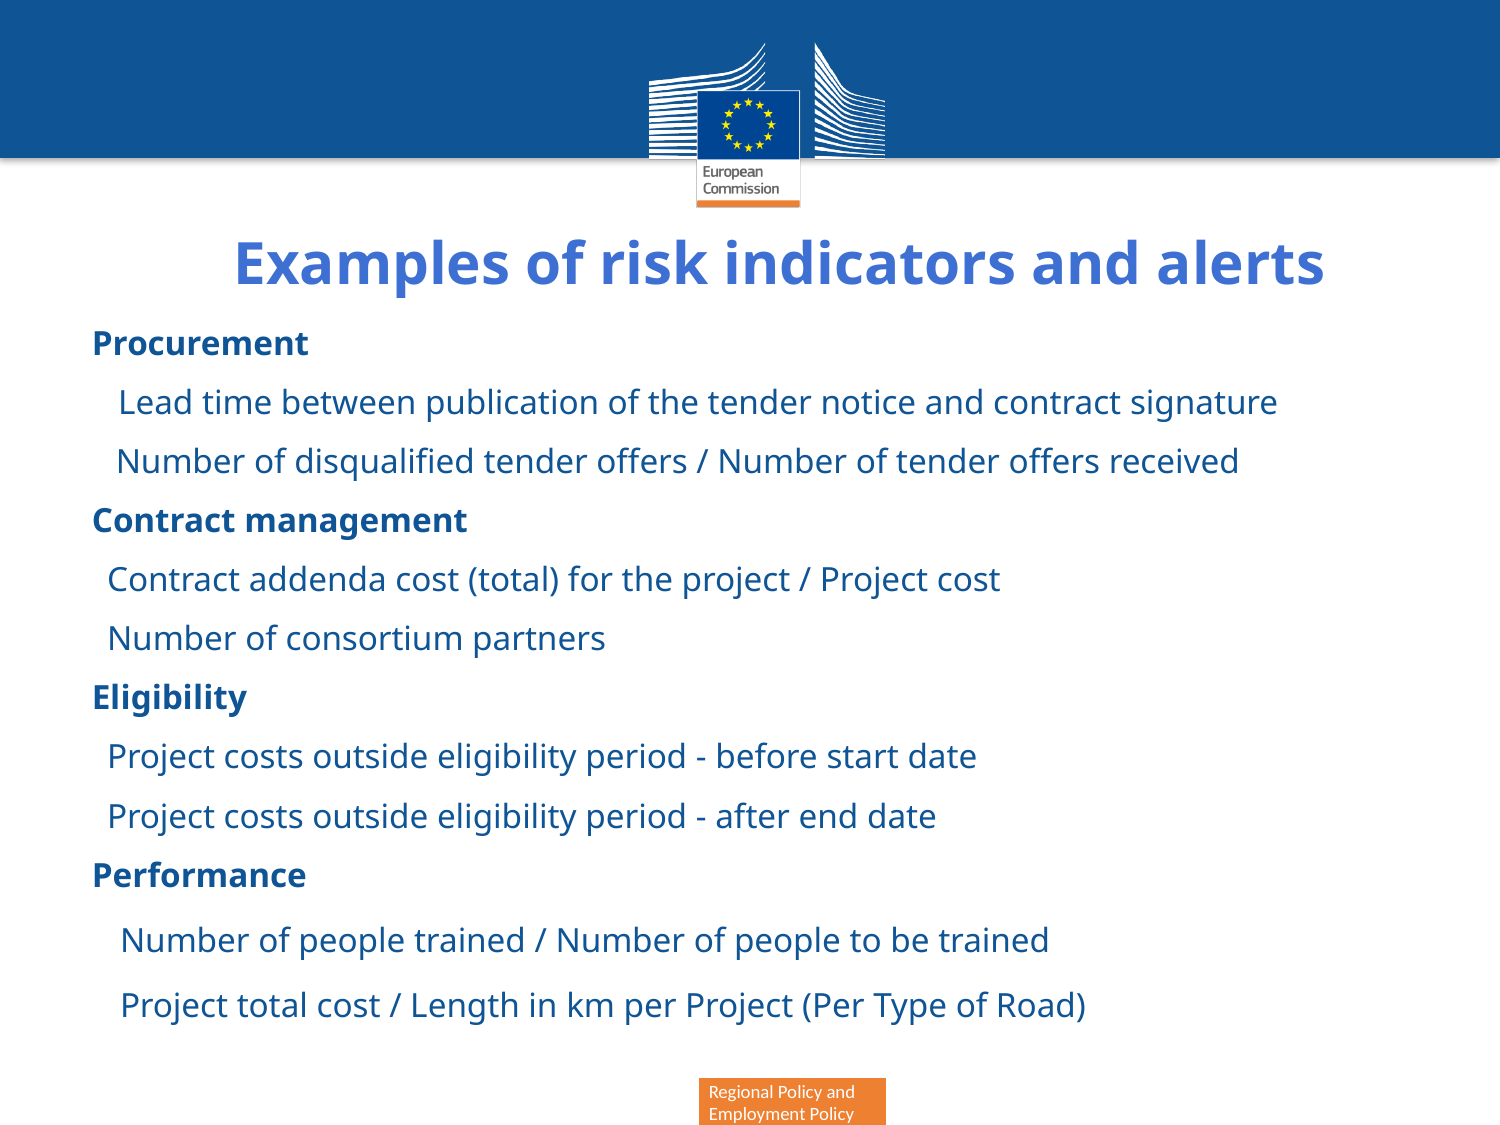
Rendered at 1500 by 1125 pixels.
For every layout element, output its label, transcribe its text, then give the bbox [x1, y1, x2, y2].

picture [649, 42, 885, 184]
list Procurement Lead time between publication of the tender notice and contract signature Number of disqualified tender offers / Number of tender offers received Contract management Contract addenda cost (total) for the project / Project cost Number of consortium partners Eligibility Project costs outside eligibility period - before start date Project costs outside eligibility period - after end date Performance Number of people trained / Number of people to be trained Project total cost / Length in km per Project (Per Type of Road) [76, 314, 1471, 1059]
title Examples of risk indicators and alerts [41, 184, 1459, 339]
